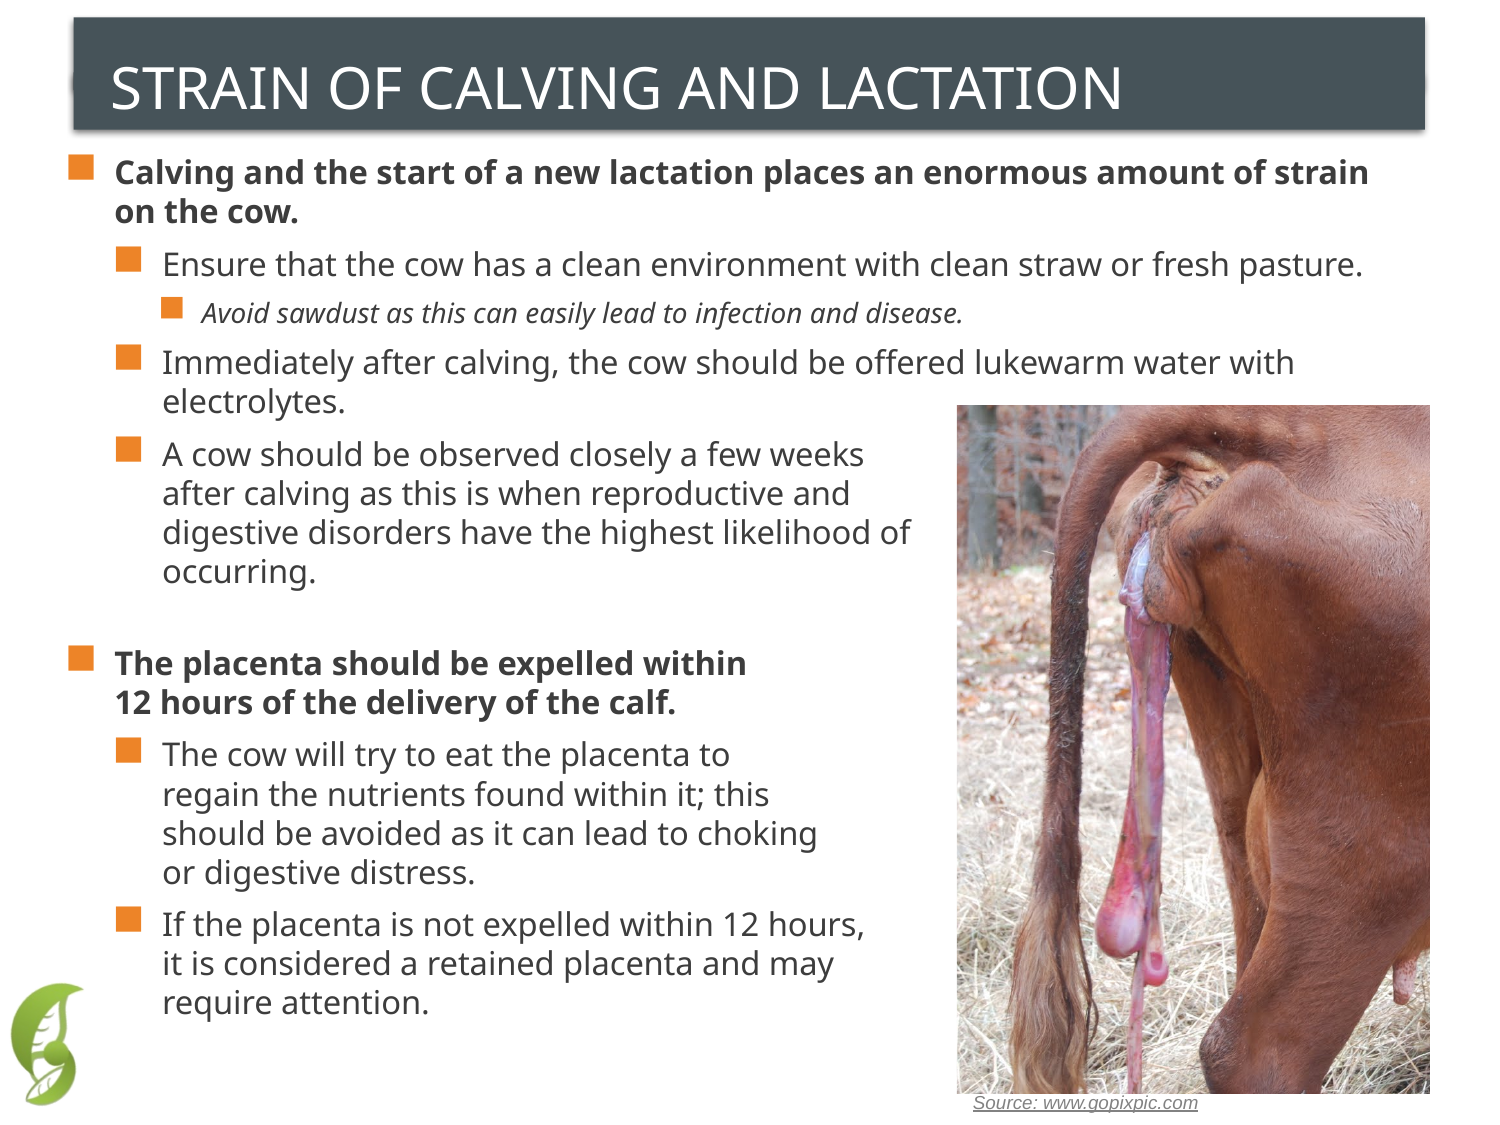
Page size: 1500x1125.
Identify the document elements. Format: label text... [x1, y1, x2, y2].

list Calving and the start of a new lactation places an enormous amount of strain on the cow. Ensure that the cow has a clean environment with clean straw or fresh pasture. Avoid sawdust as this can easily lead to infection and disease. Immediately after calving, the cow should be offered lukewarm water with electrolytes. A cow should be observed closely a few weeks after calving as this is when reproductive and digestive disorders have the highest likelihood of occurring. The placenta should be expelled within 12 hours of the delivery of the calf. The cow will try to eat the placenta to regain the nutrients found within it; this should be avoided as it can lead to choking or digestive distress. If the placenta is not expelled within 12 hours, it is considered a retained placenta and may require attention. [54, 144, 1425, 1084]
title Strain of calving and lactation [95, 31, 1406, 129]
text_box Source: www.gopixpic.com [958, 1103, 1214, 1121]
picture [956, 404, 1431, 1094]
picture [0, 963, 95, 1123]
